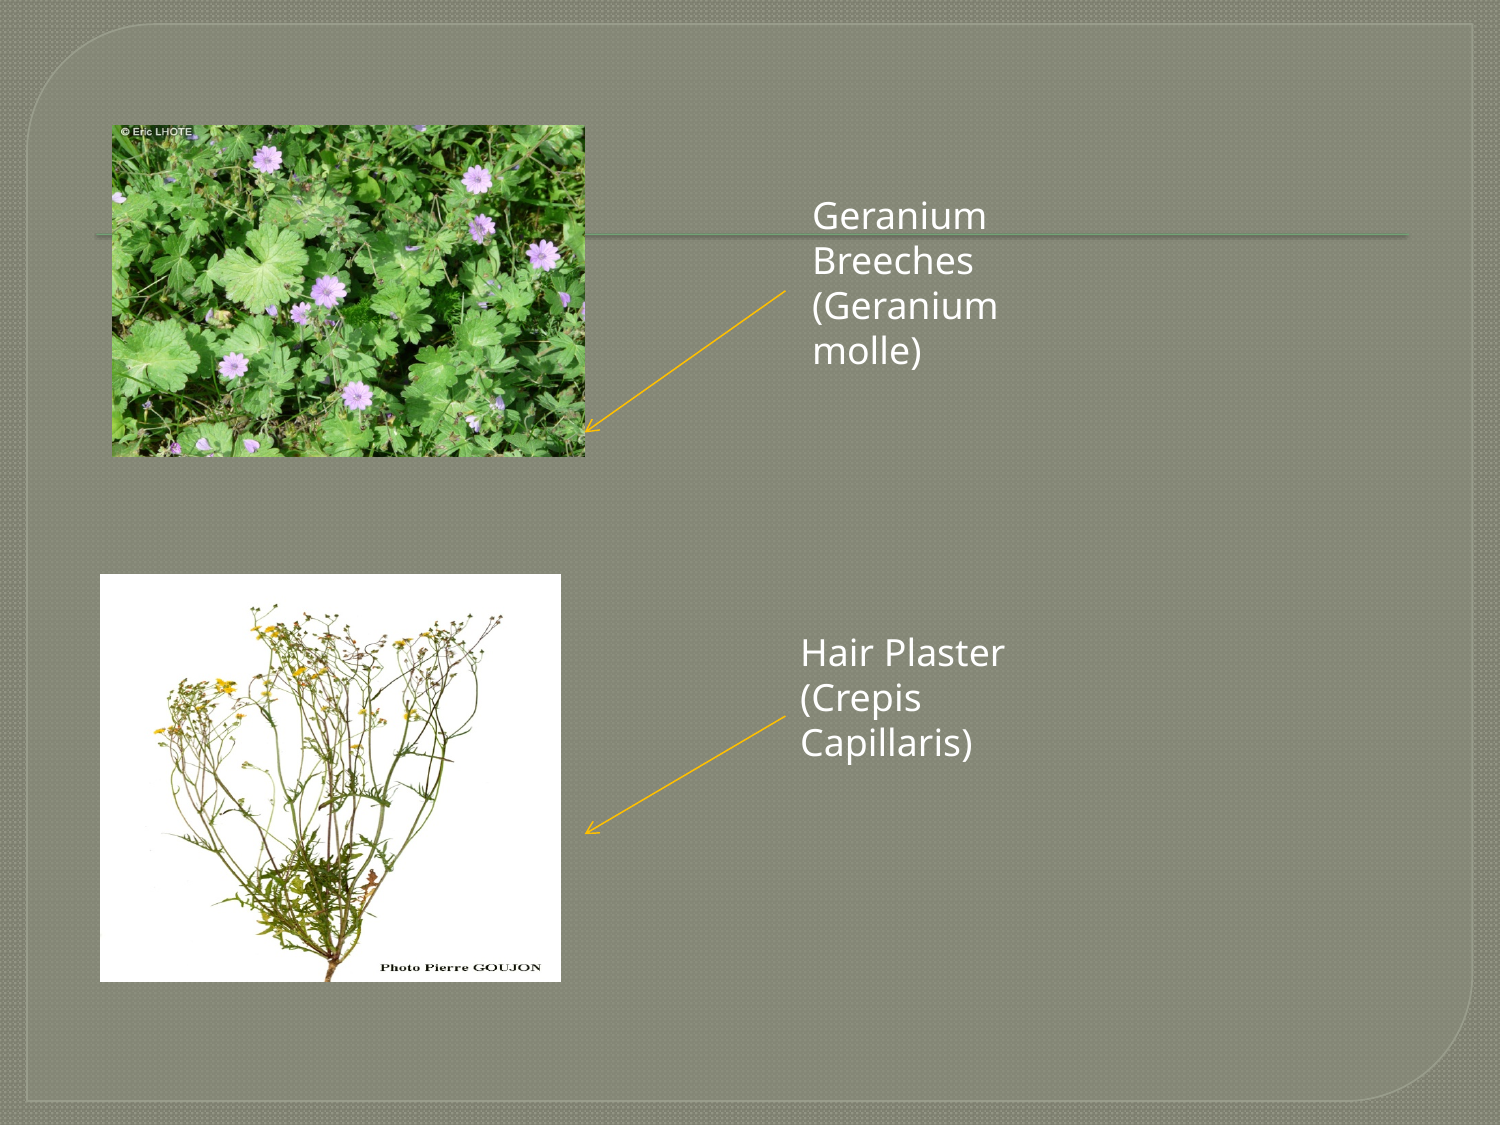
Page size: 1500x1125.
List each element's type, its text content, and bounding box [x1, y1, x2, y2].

text_box Hair Plaster (Crepis Capillaris) [785, 621, 1105, 772]
text_box Geranium Breeches (Geranium molle) [797, 184, 1117, 380]
picture [111, 125, 585, 457]
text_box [584, 290, 786, 433]
picture [100, 574, 562, 982]
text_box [584, 715, 786, 835]
